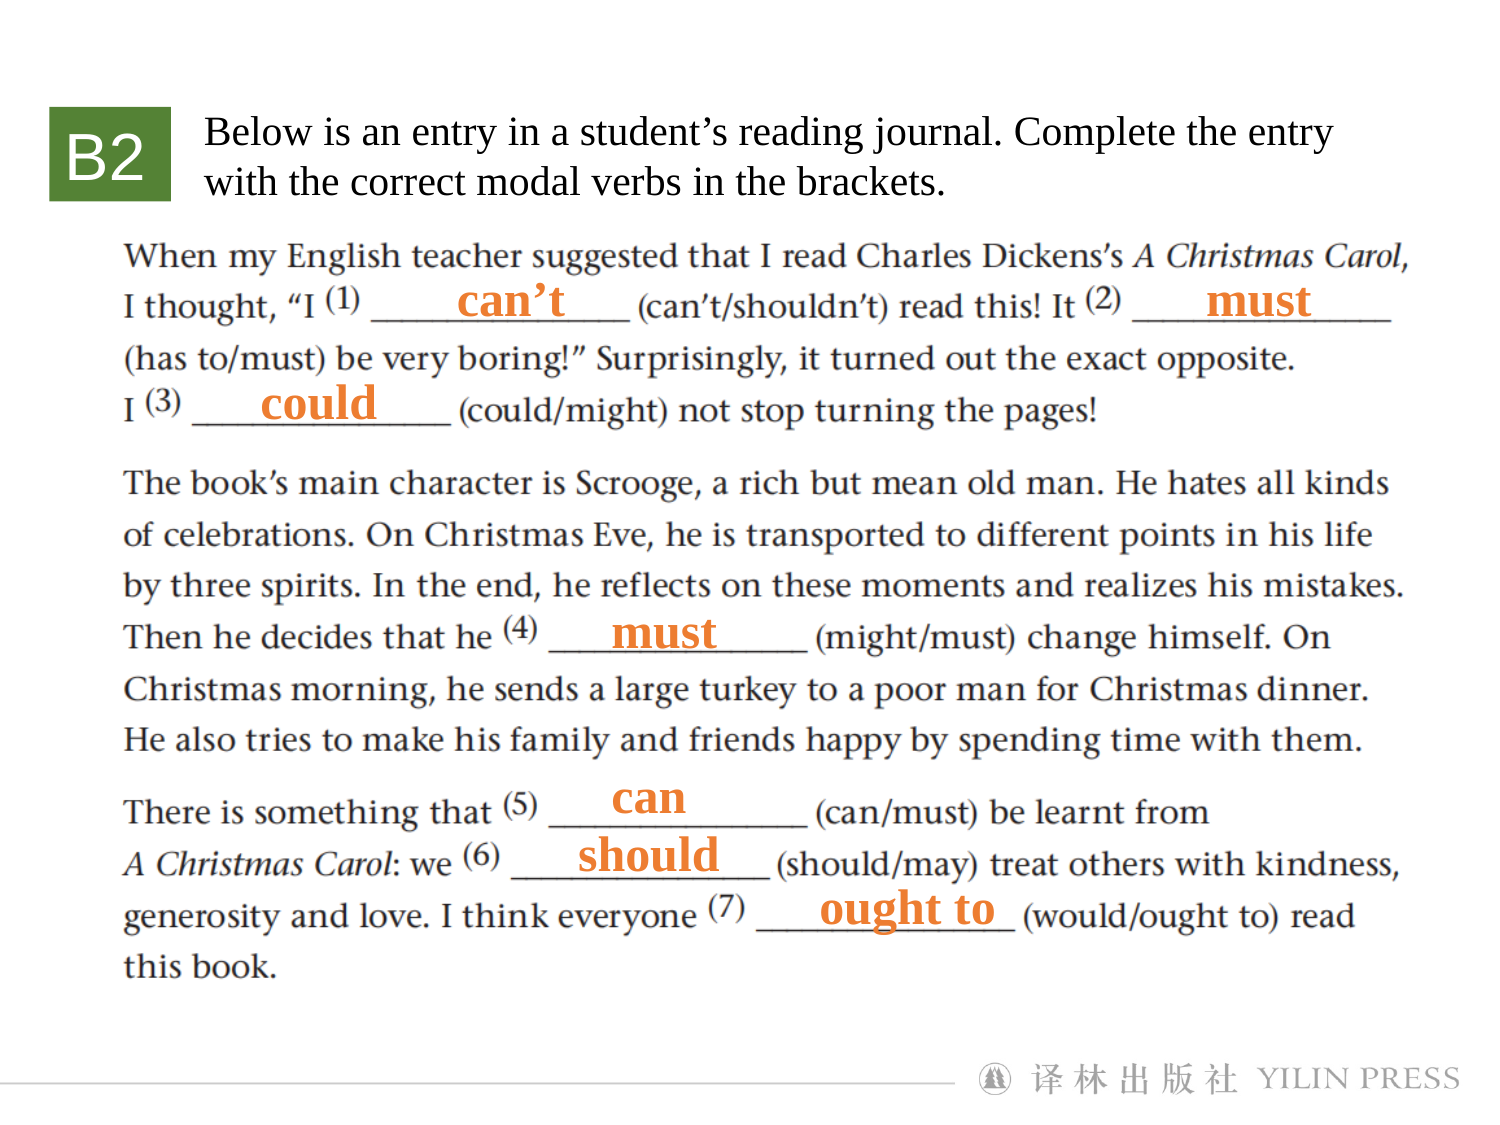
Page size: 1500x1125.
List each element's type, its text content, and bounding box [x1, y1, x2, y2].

text_box Below is an entry in a student’s reading journal. Complete the entry with the correct modal verbs in the brackets. [189, 96, 1433, 212]
picture [0, 0, 1497, 1125]
text_box B2 [49, 106, 171, 202]
